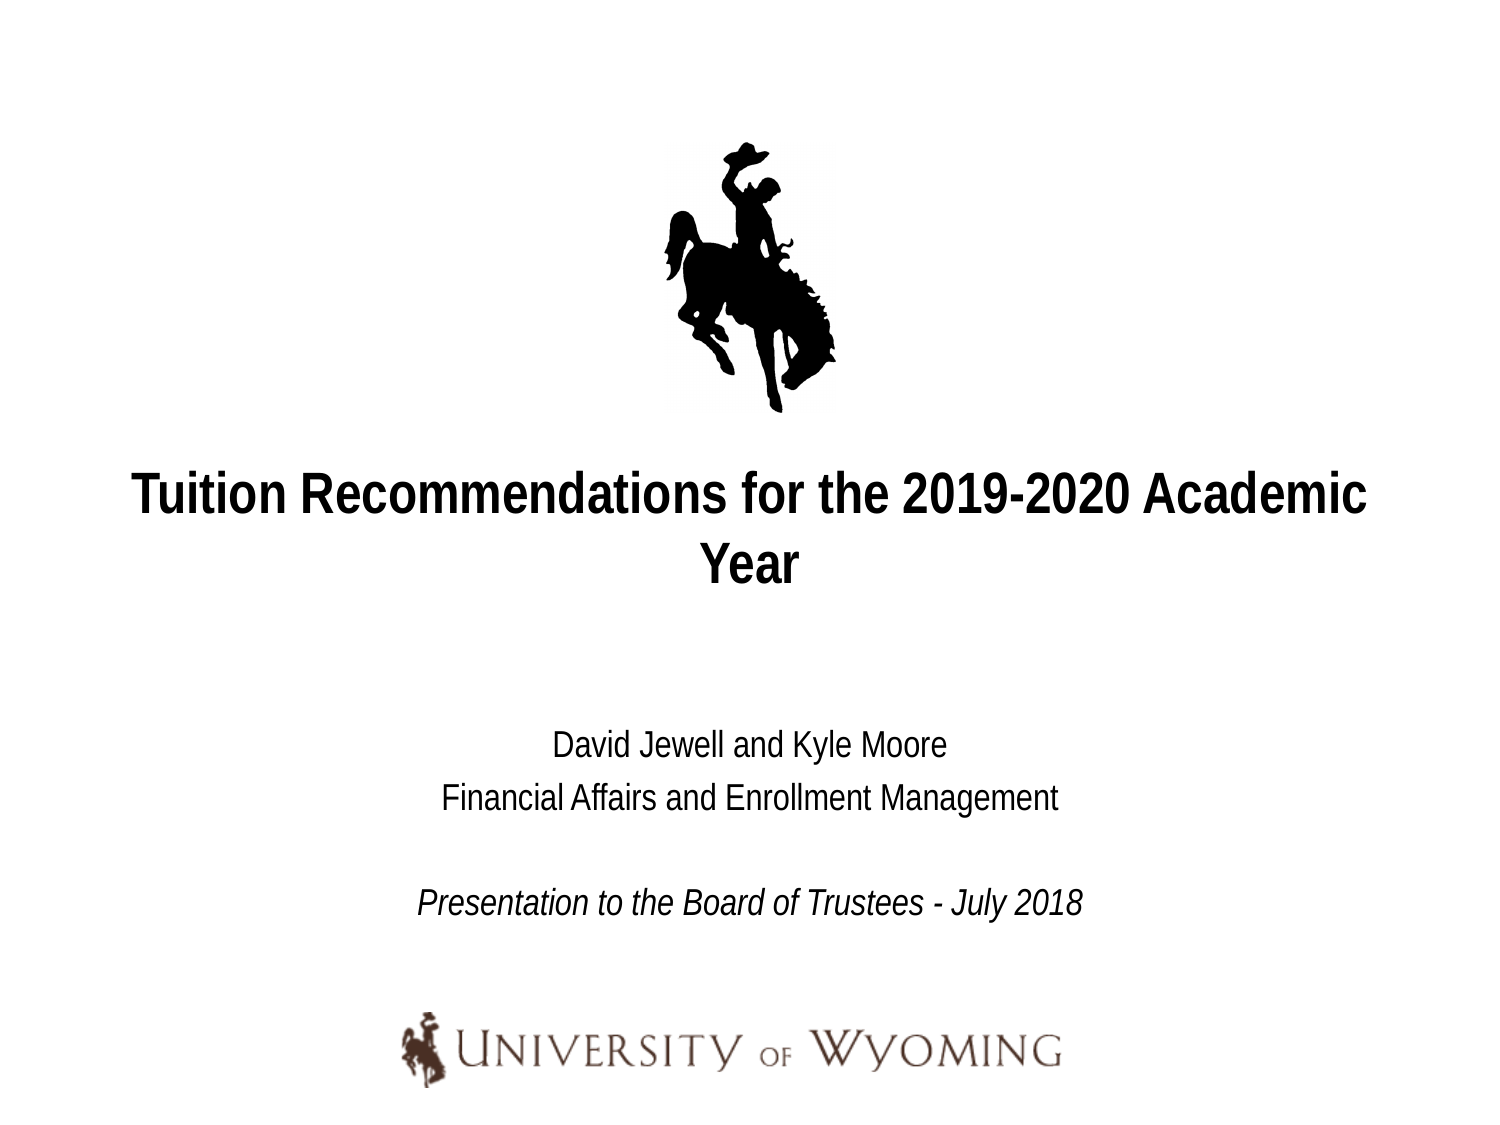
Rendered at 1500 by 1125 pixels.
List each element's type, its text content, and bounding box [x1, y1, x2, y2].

picture [396, 1012, 1103, 1088]
title Tuition Recommendations for the 2019-2020 Academic Year [112, 462, 1388, 588]
subtitle David Jewell and Kyle Moore Financial Affairs and Enrollment Management Presentation to the Board of Trustees - July 2018 [225, 712, 1275, 1000]
picture [664, 142, 836, 413]
